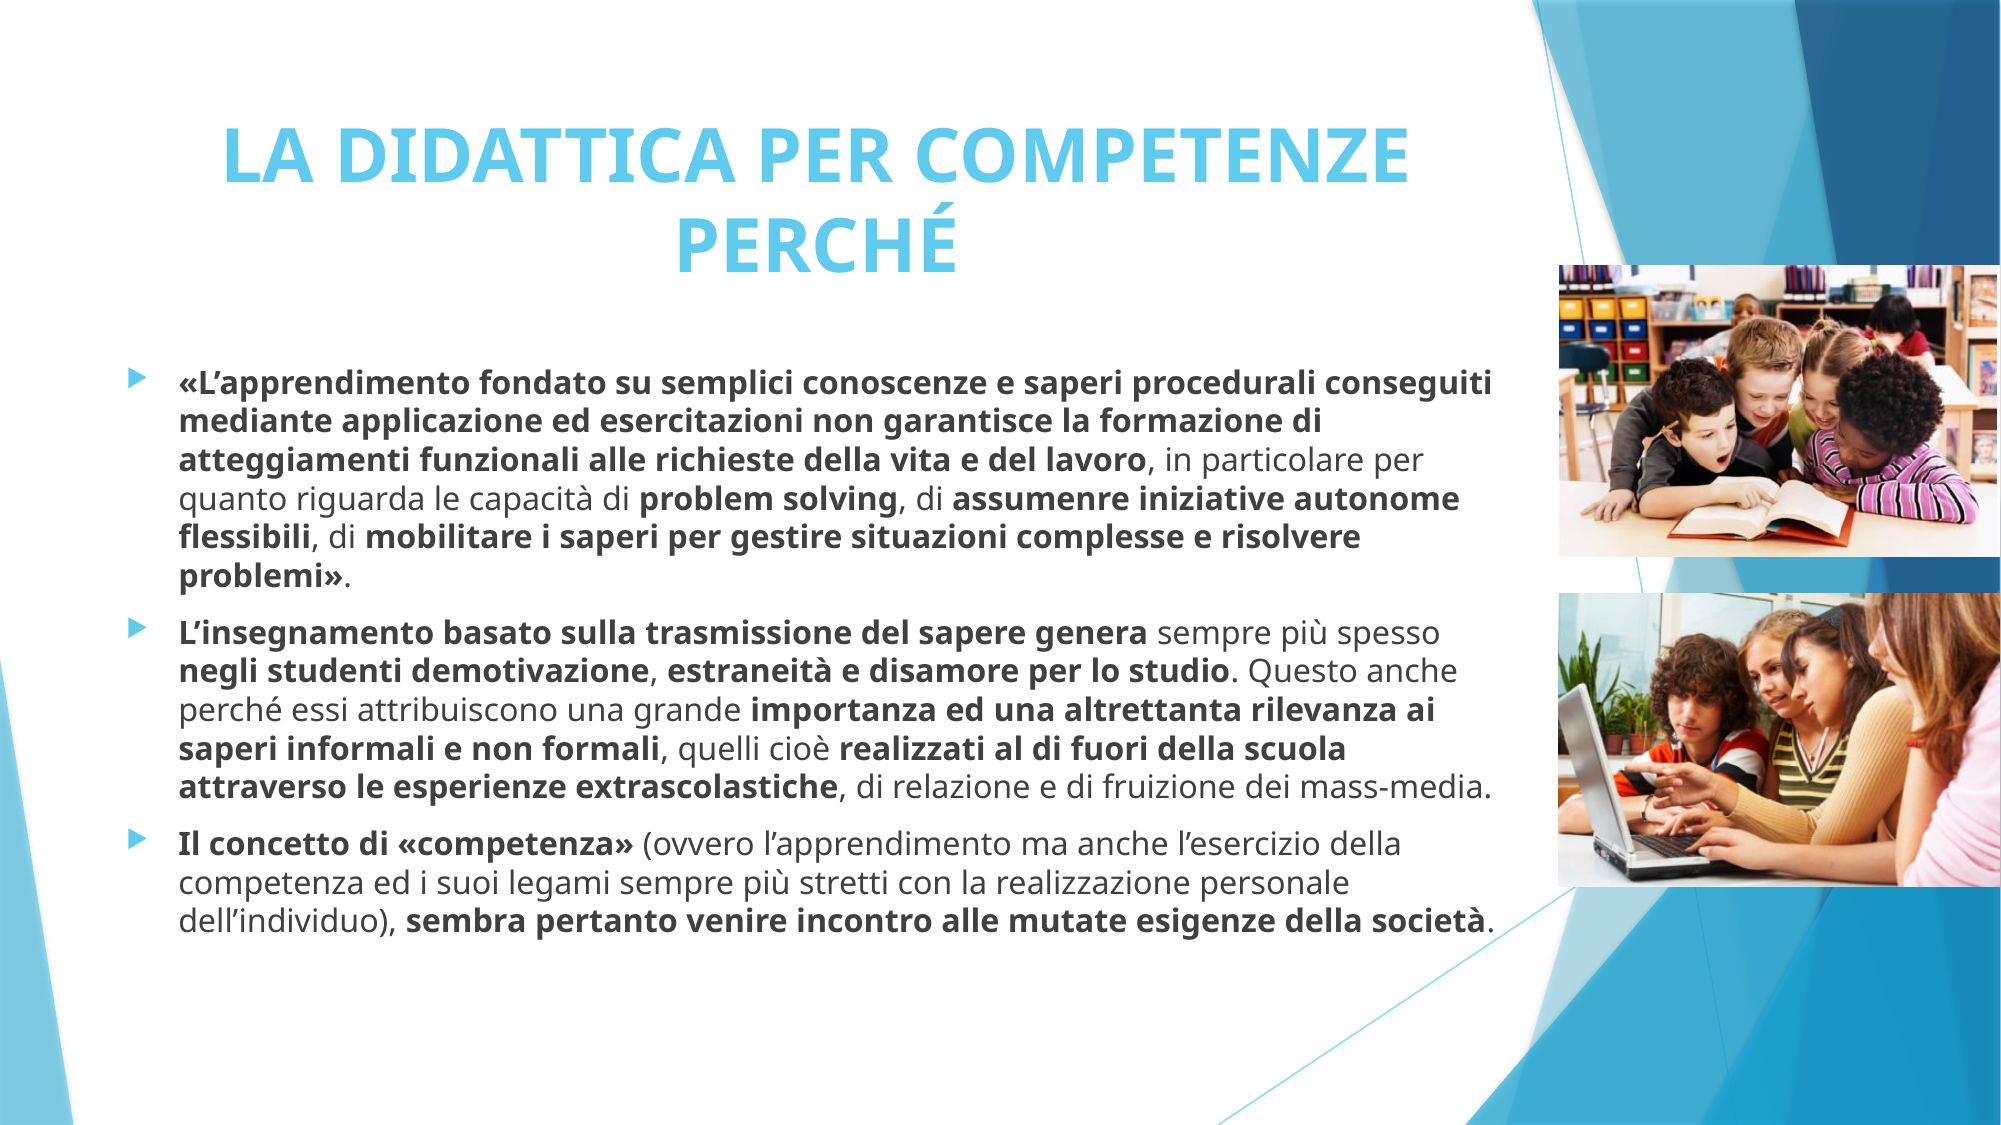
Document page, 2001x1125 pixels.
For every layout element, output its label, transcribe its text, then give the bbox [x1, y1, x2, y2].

picture [1558, 265, 2000, 558]
picture [1558, 593, 2000, 887]
title LA DIDATTICA PER COMPETENZE PERCHé [111, 99, 1522, 317]
list «L’apprendimento fondato su semplici conoscenze e saperi procedurali conseguiti mediante applicazione ed esercitazioni non garantisce la formazione di atteggiamenti funzionali alle richieste della vita e del lavoro, in particolare per quanto riguarda le capacità di problem solving, di assumenre iniziative autonome flessibili, di mobilitare i saperi per gestire situazioni complesse e risolvere problemi». L’insegnamento basato sulla trasmissione del sapere genera sempre più spesso negli studenti demotivazione, estraneità e disamore per lo studio. Questo anche perché essi attribuiscono una grande importanza ed una altrettanta rilevanza ai saperi informali e non formali, quelli cioè realizzati al di fuori della scuola attraverso le esperienze extrascolastiche, di relazione e di fruizione dei mass-media. Il concetto di «competenza» (ovvero l’apprendimento ma anche l’esercizio della competenza ed i suoi legami sempre più stretti con la realizzazione personale dell’individuo), sembra pertanto venire incontro alle mutate esigenze della società. [111, 354, 1522, 992]
